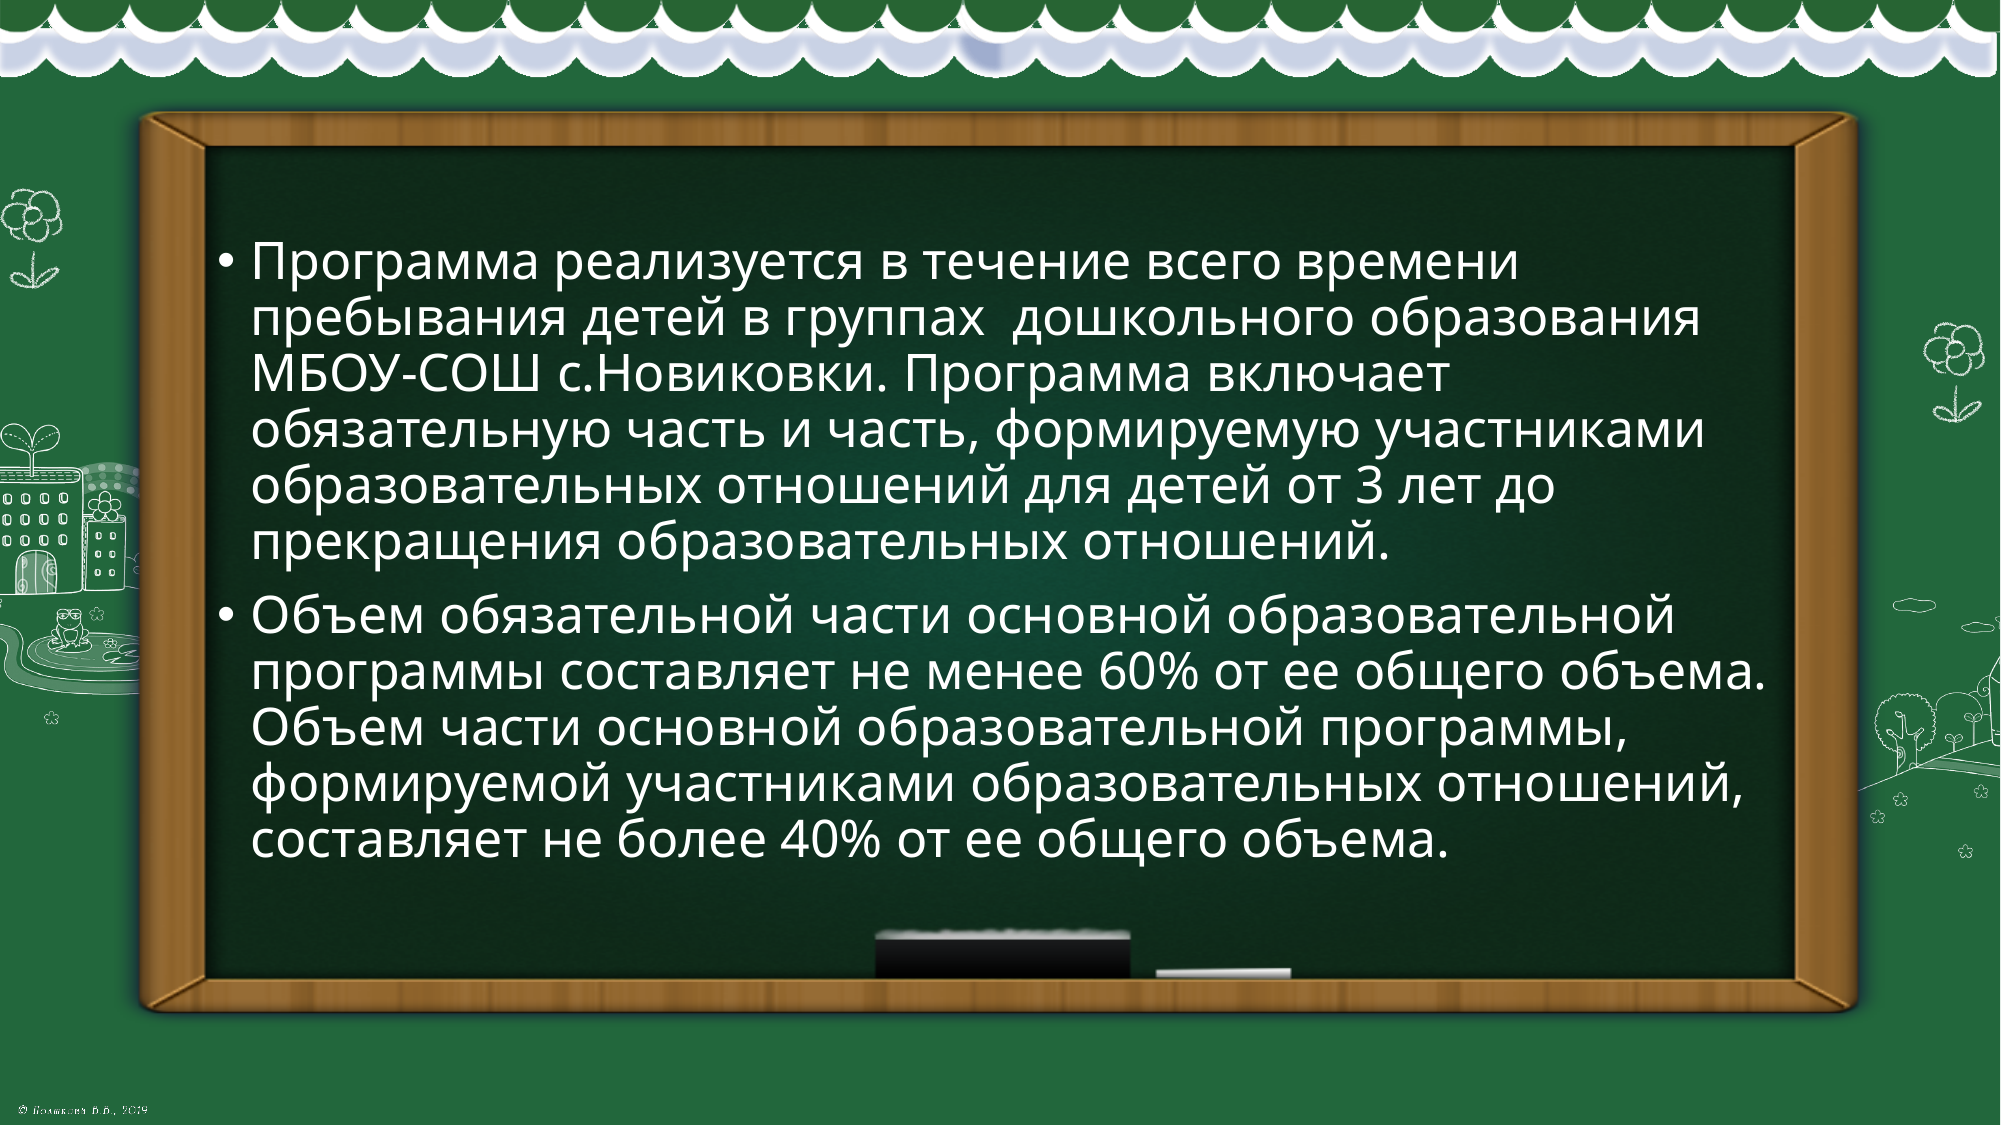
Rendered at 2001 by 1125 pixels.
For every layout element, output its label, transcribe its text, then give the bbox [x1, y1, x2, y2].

list Программа реализуется в течение всего времени пребывания детей в группах дошкольного образования МБОУ-СОШ с.Новиковки. Программа включает обязательную часть и часть, формируемую участниками образовательных отношений для детей от 3 лет до прекращения образовательных отношений. Объем обязательной части основной образовательной программы составляет не менее 60% от ее общего объема. Объем части основной образовательной программы, формируемой участниками образовательных отношений, составляет не более 40% от ее общего объема. [202, 227, 1798, 887]
picture [0, 0, 2001, 1125]
